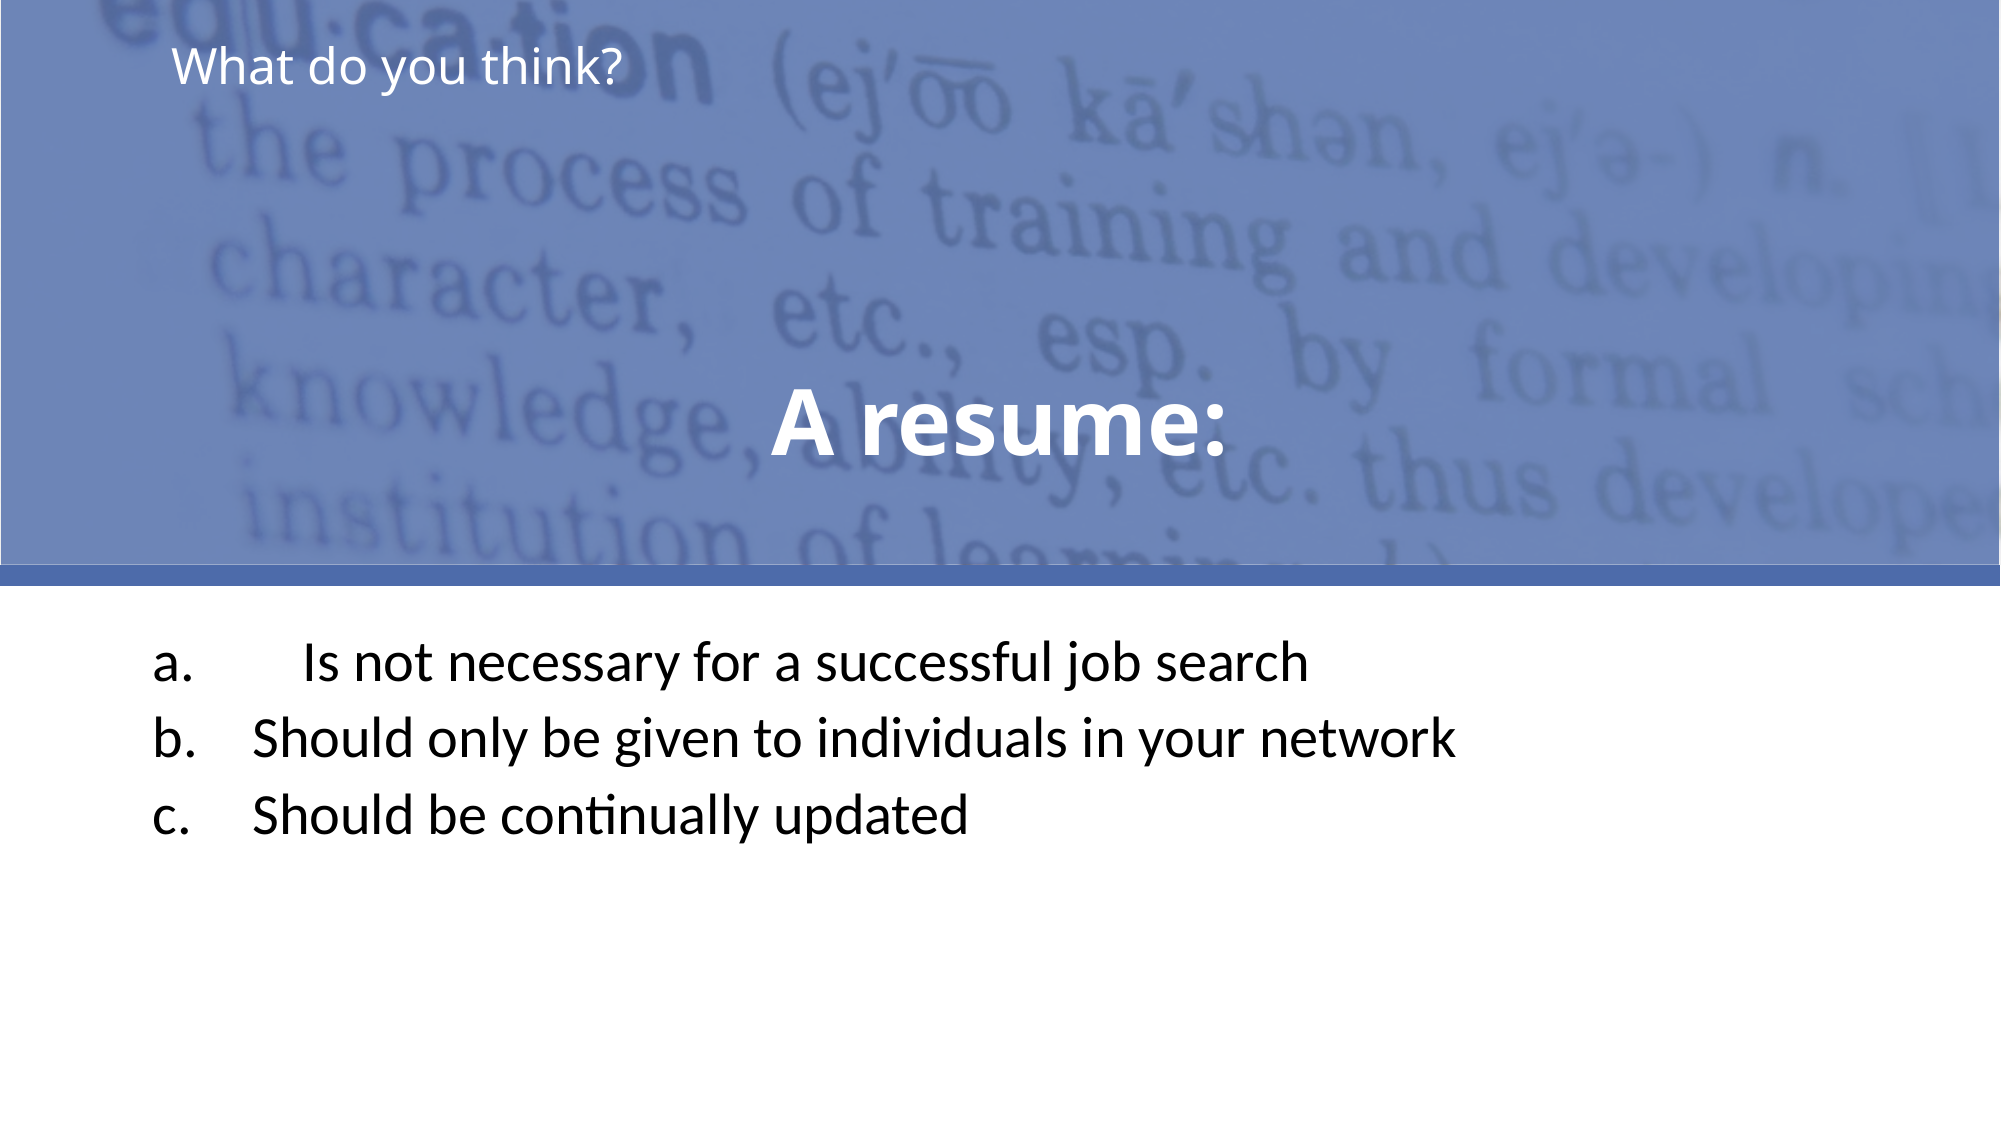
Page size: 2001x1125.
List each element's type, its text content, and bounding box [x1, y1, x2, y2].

picture [0, 0, 2000, 565]
list a. Is not necessary for a successful job search Should only be given to individuals in your network Should be continually updated [137, 629, 1863, 1035]
